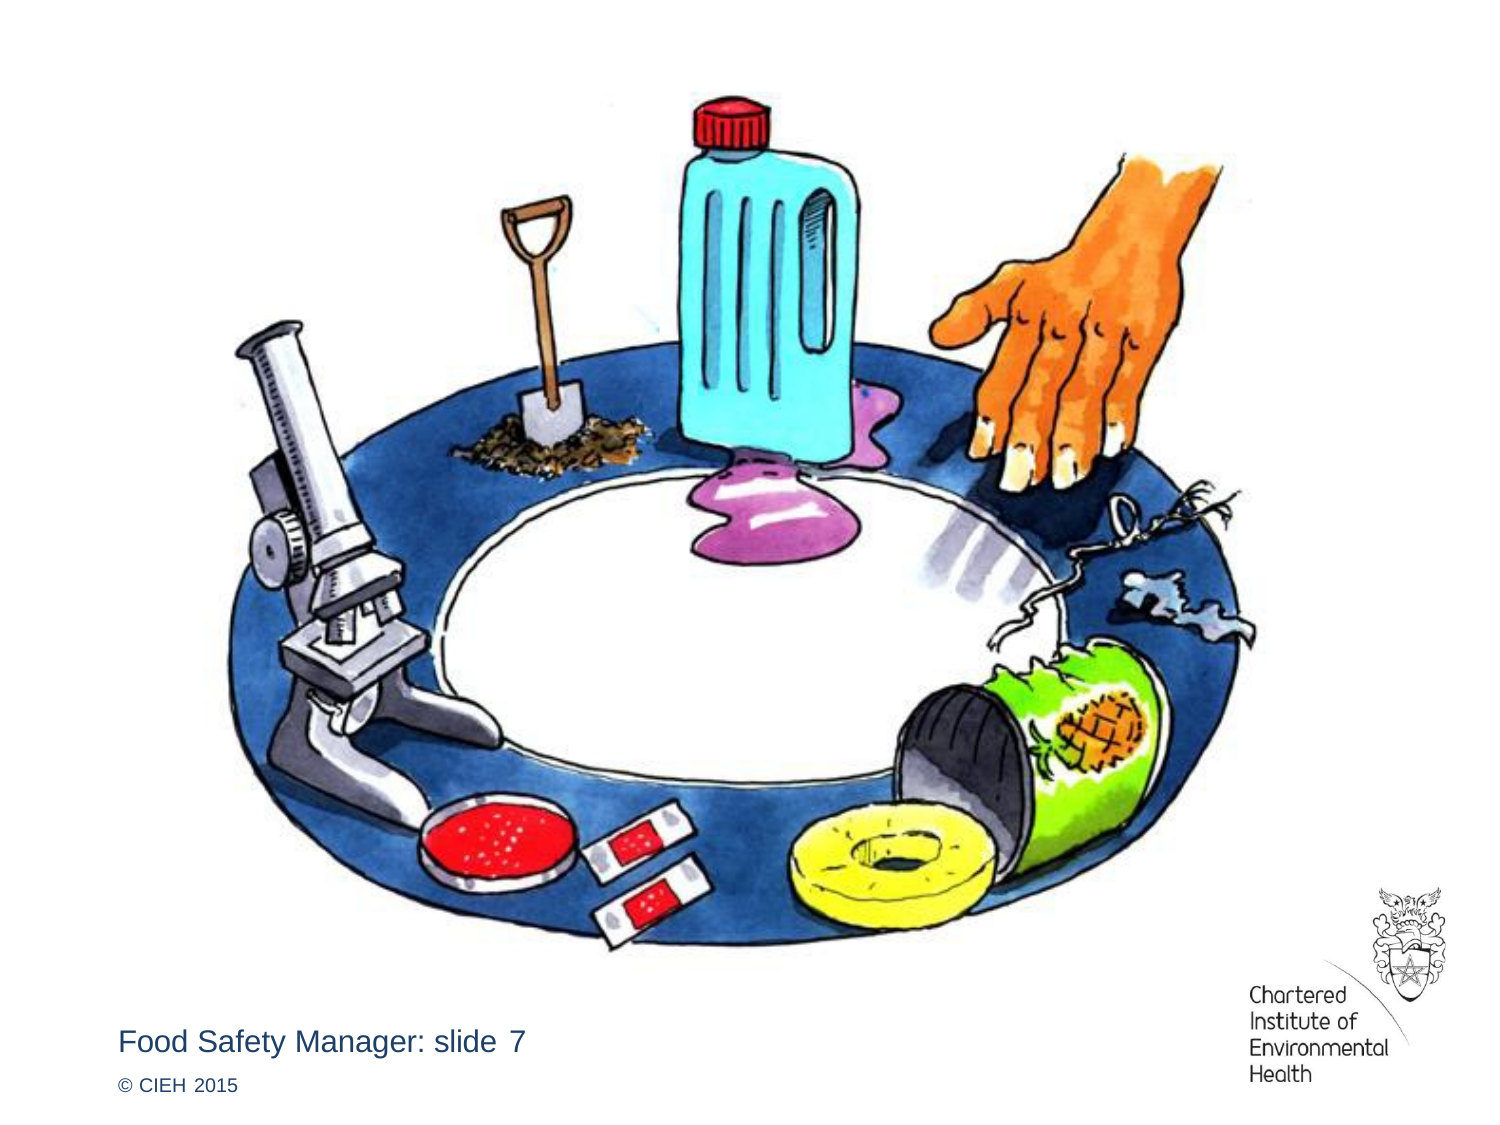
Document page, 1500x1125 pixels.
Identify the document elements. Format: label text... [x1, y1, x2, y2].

text_box [174, 62, 1313, 985]
picture [1250, 887, 1446, 1082]
slide_number Food Safety Manager: slide 7 © CIEH 2015 [116, 1022, 568, 1125]
